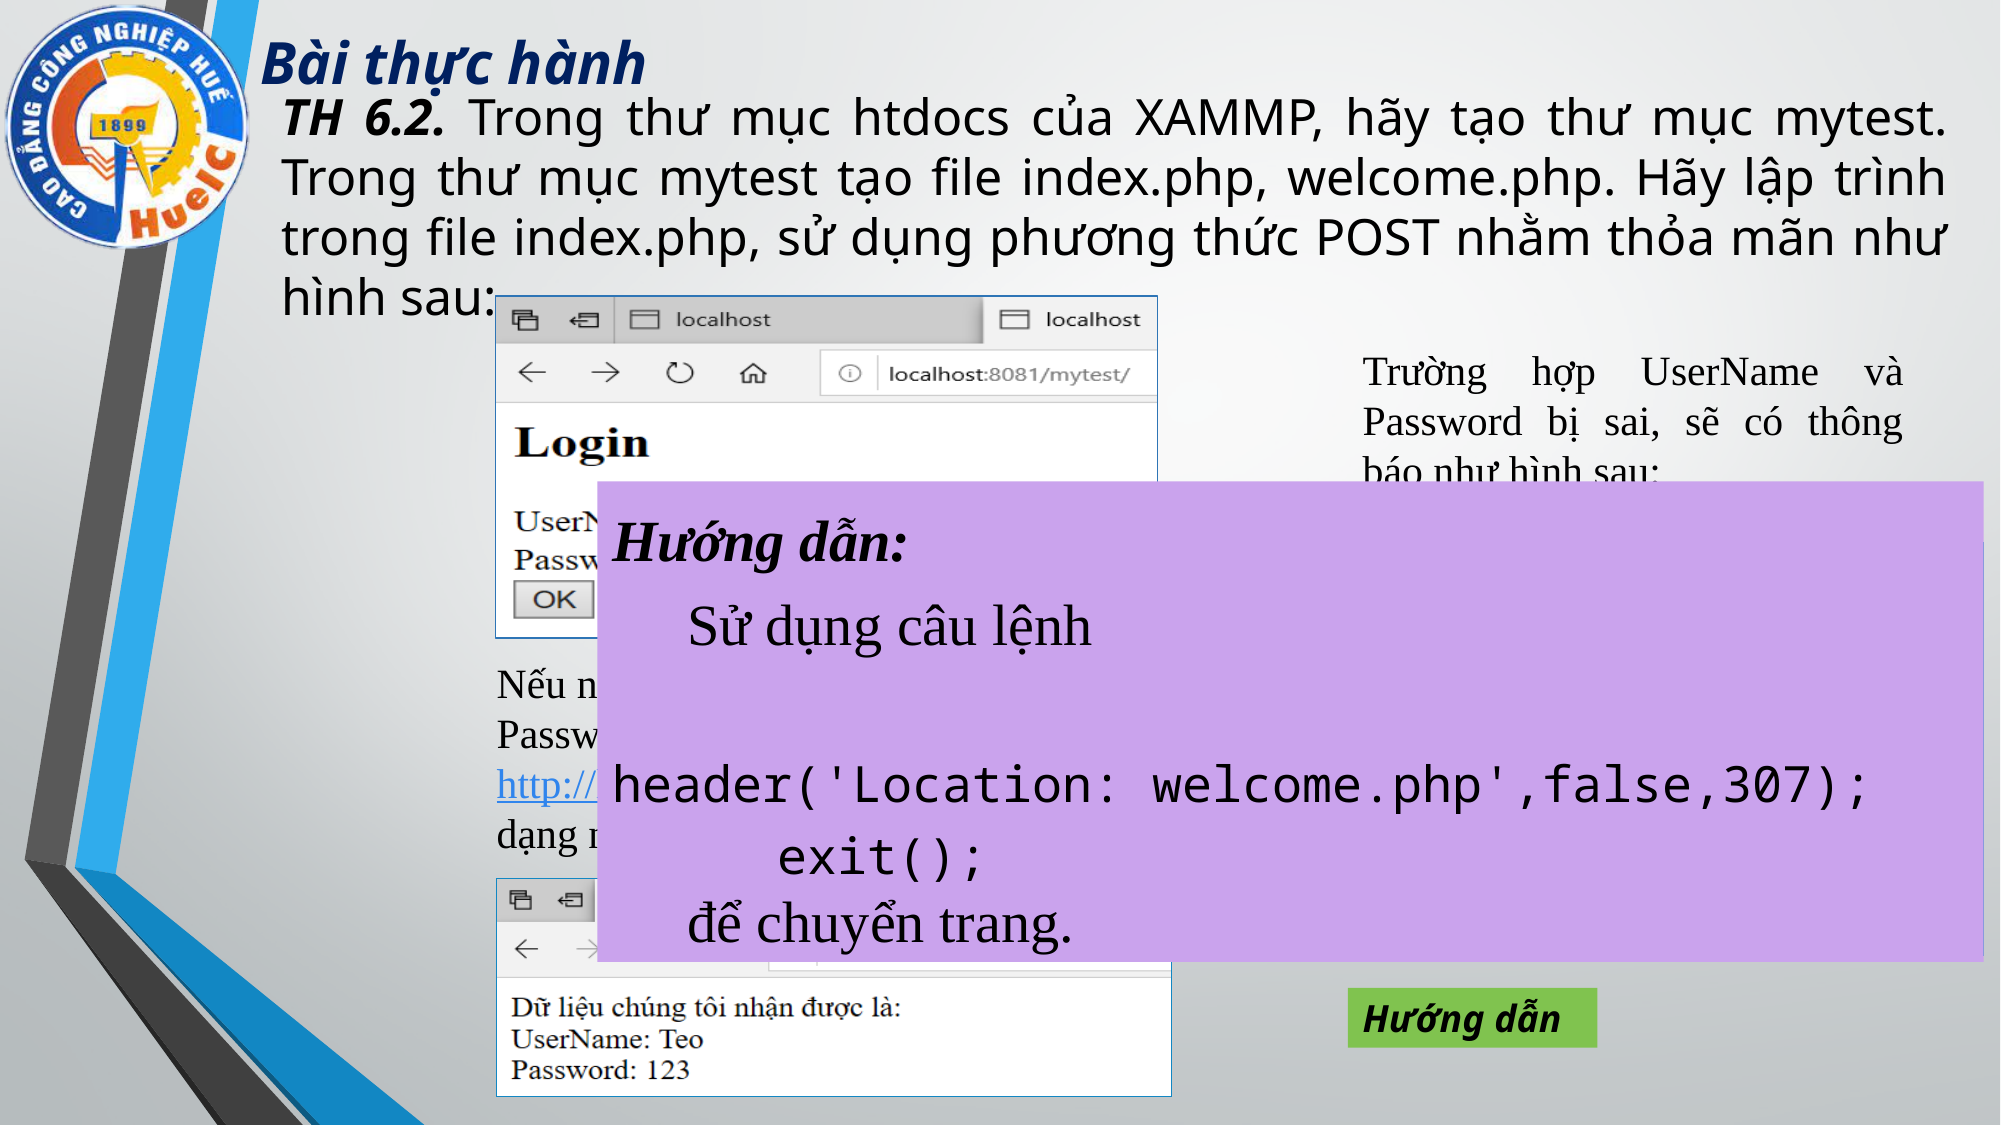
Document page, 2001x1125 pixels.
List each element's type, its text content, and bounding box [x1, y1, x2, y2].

picture [1347, 542, 1984, 956]
title Bài thực hành [245, 0, 1985, 124]
text_box Hướng dẫn: Sử dụng câu lệnh header('Location: welcome.php',false,307); exit(); để chuyển trang. [597, 481, 1984, 962]
picture [0, 0, 263, 263]
text_box Nếu nhập đúng UserName = Teo và Password = 123 thì chuyển tới địa chỉ URL http://localhost:8081/mytest/welcome.php có dạng như sau: [481, 649, 597, 865]
text_box Trường hợp UserName và Password bị sai, sẽ có thông báo như hình sau: [1347, 336, 1919, 481]
text_box Hướng dẫn [1347, 987, 1598, 1048]
picture [495, 296, 1158, 638]
picture [495, 878, 1173, 1098]
text_box TH 6.2. Trong thư mục htdocs của XAMMP, hãy tạo thư mục mytest. Trong thư mục mytest tạo file index.php, welcome.php. Hãy lập trình trong file index.php, sử dụng phương thức POST nhằm thỏa mãn như hình sau: [266, 78, 1964, 333]
